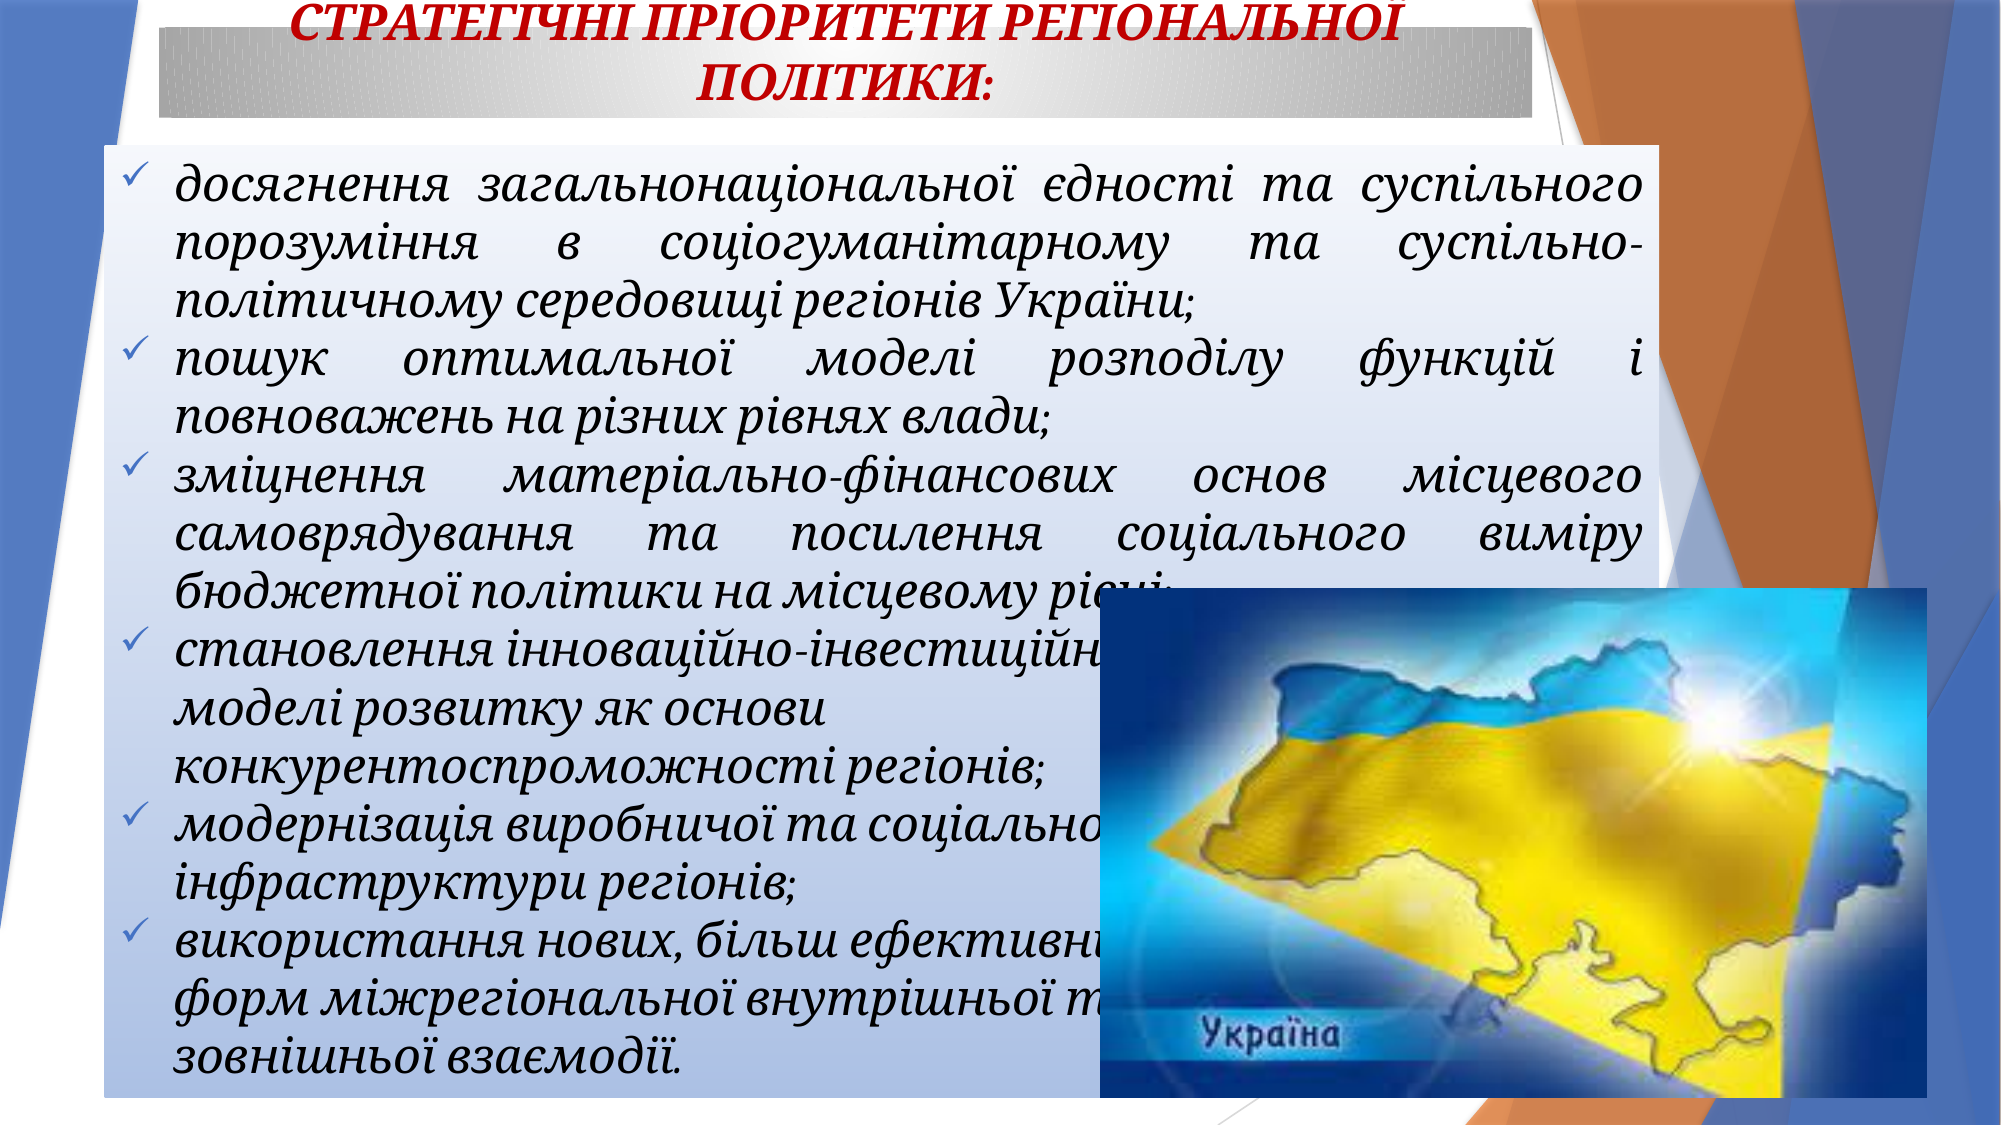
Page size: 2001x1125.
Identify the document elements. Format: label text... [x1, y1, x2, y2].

subtitle досягнення загальнонаціональної єдності та суспільного порозуміння в соціогуманітарному та суспільно-політичному середовищі регіонів України; пошук оптимальної моделі розподілу функцій і повноважень на різних рівнях влади; зміцнення матеріально-фінансових основ місцевого самоврядування та посилення соціального виміру бюджетної політики на місцевому рівні; становлення інноваційно-інвестиційної моделі розвитку як основи конкурентоспроможності регіонів; модернізація виробничої та соціальної інфраструктури регіонів; використання нових, більш ефективних форм міжрегіональної внутрішньої та зовнішньої взаємодії. [104, 145, 1660, 1098]
title СТРАТЕГІЧНІ ПРІОРИТЕТИ РЕГІОНАЛЬНОЇ ПОЛІТИКИ: [159, 27, 1533, 118]
picture [1100, 587, 1928, 1098]
